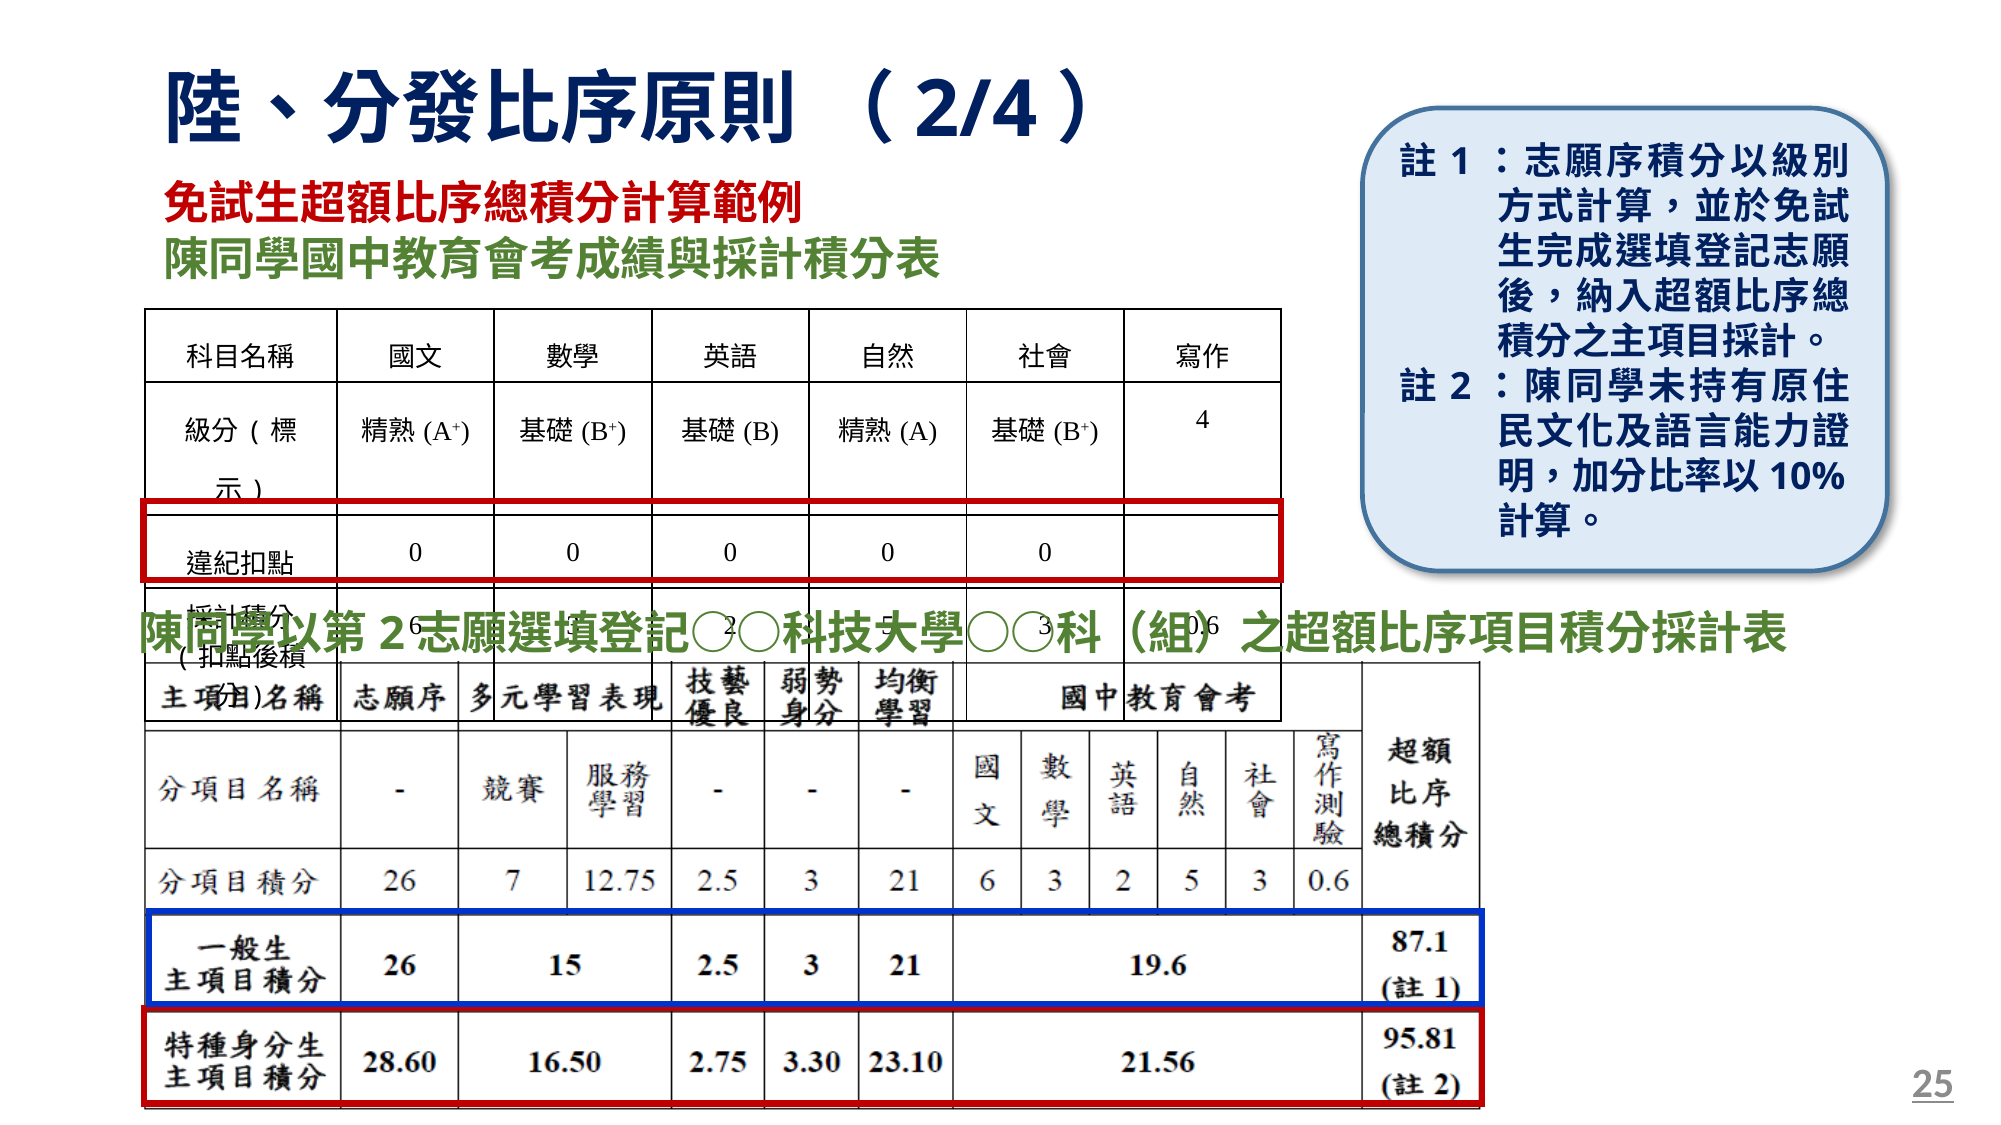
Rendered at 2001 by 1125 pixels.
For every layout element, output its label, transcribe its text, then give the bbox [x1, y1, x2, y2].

slide_number 25 [1582, 1051, 1970, 1112]
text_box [124, 596, 1803, 1104]
text_box 免試生超額比序總積分計算範例 陳同學國中教育會考成績與採計積分表 [148, 166, 964, 292]
table_cell 6 [338, 589, 493, 596]
table_header 英語 [653, 310, 808, 381]
table_header 寫作 [1125, 310, 1280, 381]
table_header 科目名稱 [146, 310, 336, 381]
text_box 註1：志願序積分以級別方式計算，並於免試生完成選填登記志願後，納入超額比序總積分之主項目採計。 註2：陳同學未持有原住民文化及語言能力證明，加分比率以10%計算。 [1361, 150, 1889, 573]
table_cell 精熟(A) [810, 383, 966, 500]
table_cell 0 [653, 581, 808, 587]
table_cell 0 [338, 581, 493, 587]
table_cell 採計積分 (扣點後積分) [146, 589, 336, 596]
table_cell 違紀扣點 [146, 581, 336, 587]
table_cell 4 [1125, 383, 1280, 500]
table_cell 2 [653, 589, 808, 596]
table_cell 3 [495, 589, 651, 596]
table_cell 0 [810, 581, 966, 587]
table_cell 基礎(B+) [495, 383, 651, 500]
table_header 社會 [967, 310, 1123, 381]
text_box 陸、分發比序原則 （2/4） [113, 34, 1880, 176]
table_cell 基礎(B) [653, 383, 808, 500]
text_box [142, 500, 1282, 581]
table_cell 級分(標示) [146, 383, 336, 500]
table_header 自然 [810, 310, 966, 381]
table_cell 5 [810, 589, 966, 596]
table_cell 基礎(B+) [967, 383, 1123, 500]
table_cell 0 [967, 581, 1123, 587]
table_cell 精熟(A+) [338, 383, 493, 500]
table_header 國文 [338, 310, 493, 381]
picture [143, 1104, 1482, 1111]
table_cell 0 [495, 581, 651, 587]
table_cell 0.6 [1125, 589, 1280, 596]
table_cell [1125, 581, 1280, 587]
table_header 數學 [495, 310, 651, 381]
table_cell 3 [967, 589, 1123, 596]
